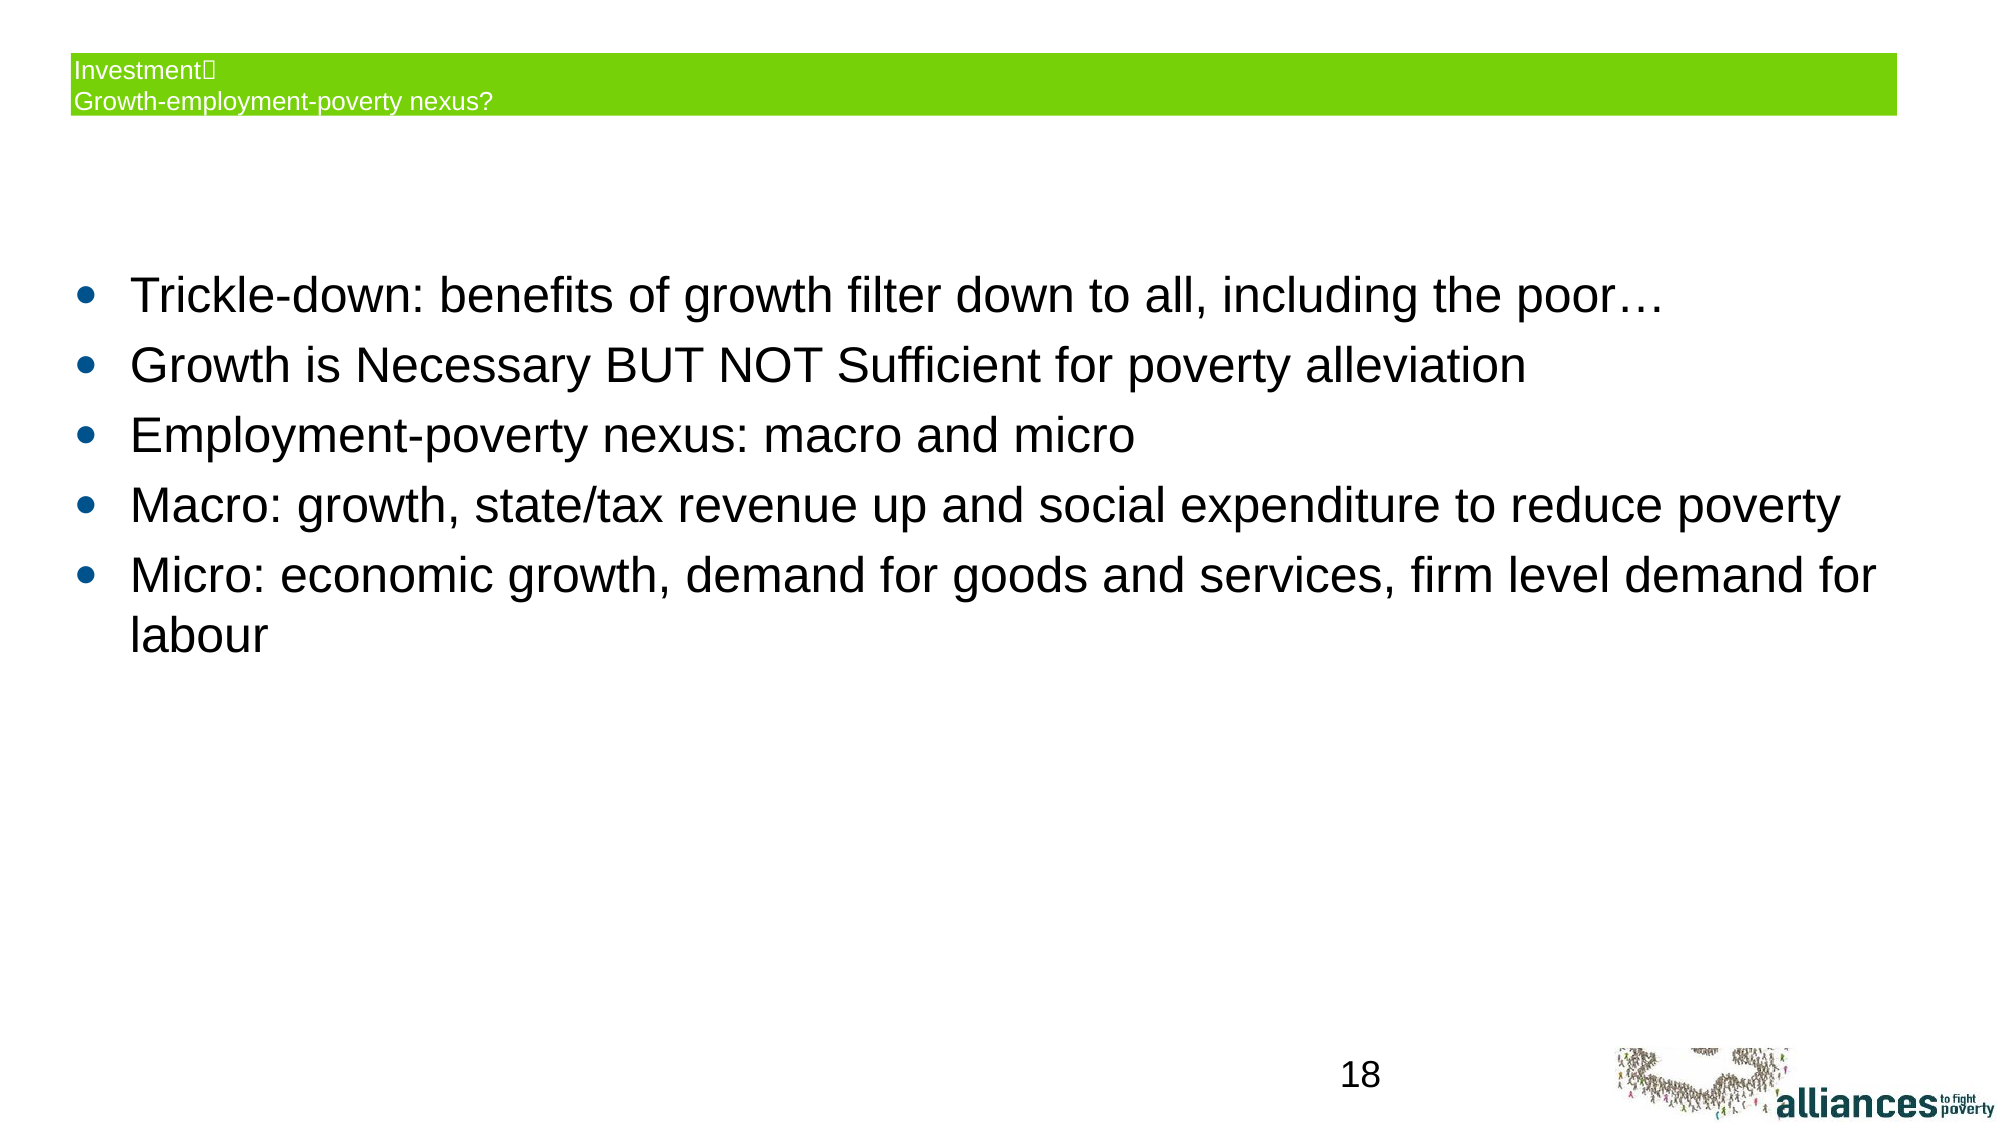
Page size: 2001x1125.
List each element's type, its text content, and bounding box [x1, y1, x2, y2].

picture [1613, 1046, 2001, 1125]
title Investment Growth-employment-poverty nexus? [70, 53, 1897, 116]
slide_number 18 [1325, 1042, 1675, 1103]
list Trickle-down: benefits of growth filter down to all, including the poor… Growth is Necessary BUT NOT Sufficient for poverty alleviation Employment-poverty nexus: macro and micro Macro: growth, state/tax revenue up and social expenditure to reduce poverty Micro: economic growth, demand for goods and services, firm level demand for labour [70, 262, 1897, 965]
